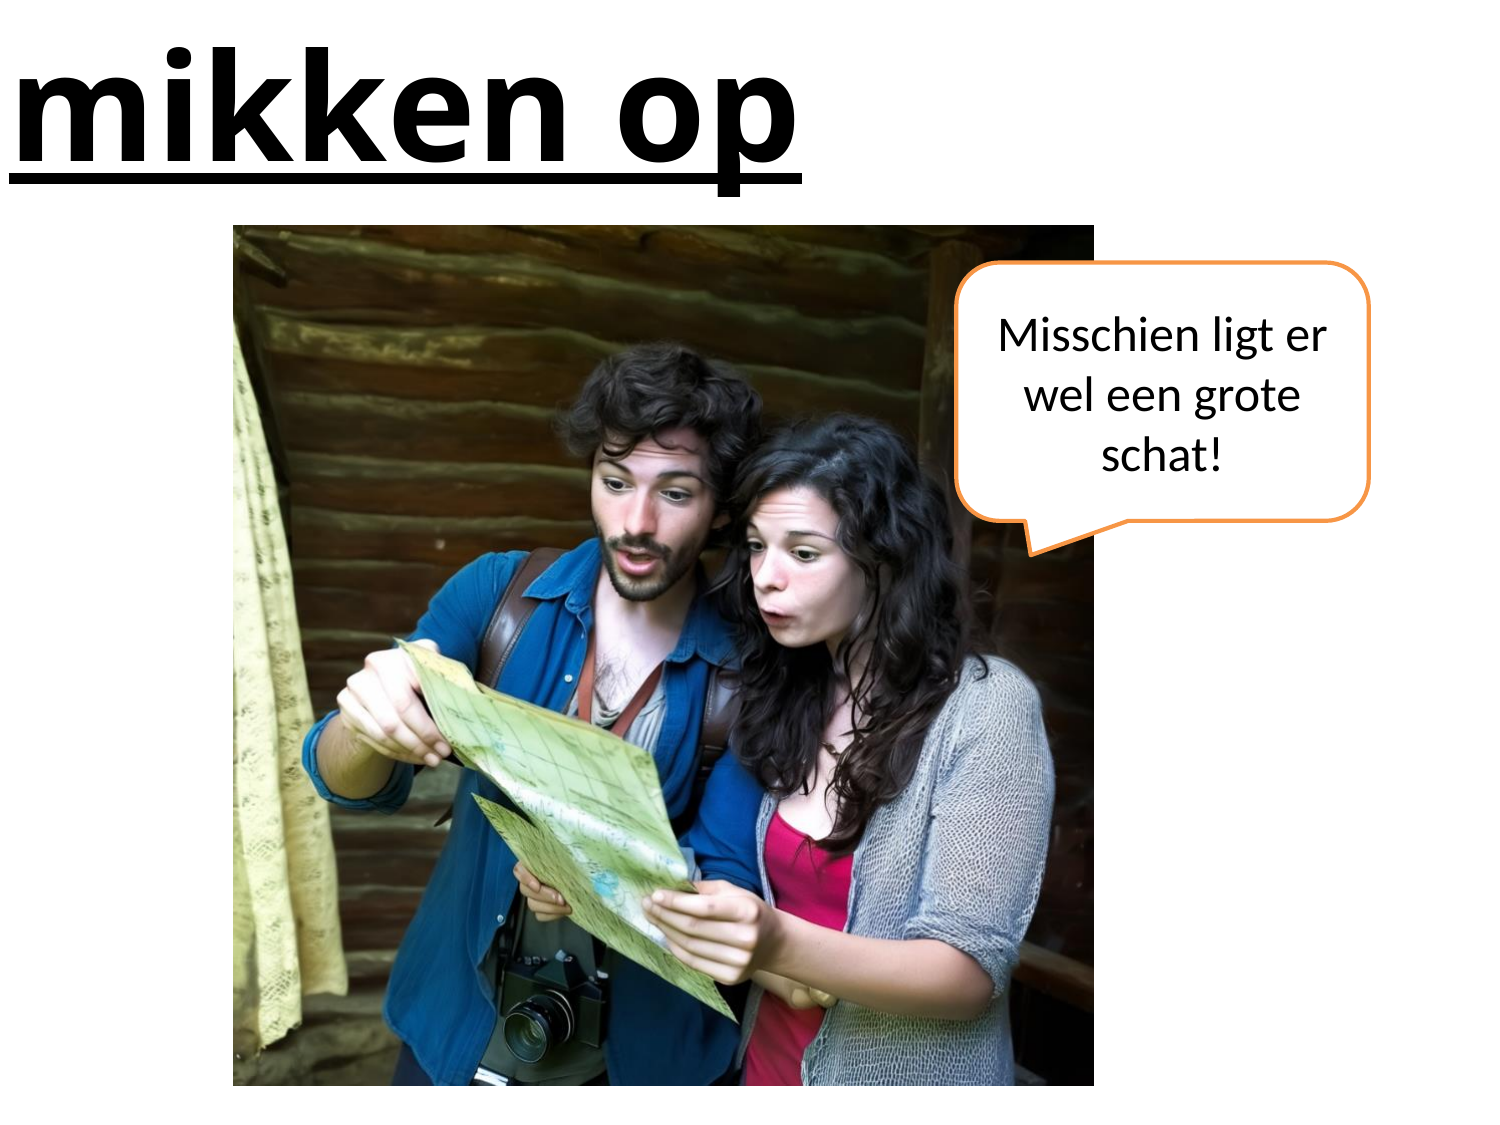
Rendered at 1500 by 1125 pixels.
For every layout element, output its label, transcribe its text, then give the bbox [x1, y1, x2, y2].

text_box mikken op [0, 4, 1500, 199]
picture [233, 225, 1094, 1086]
text_box Misschien ligt er wel een grote schat! [1098, 260, 1371, 534]
